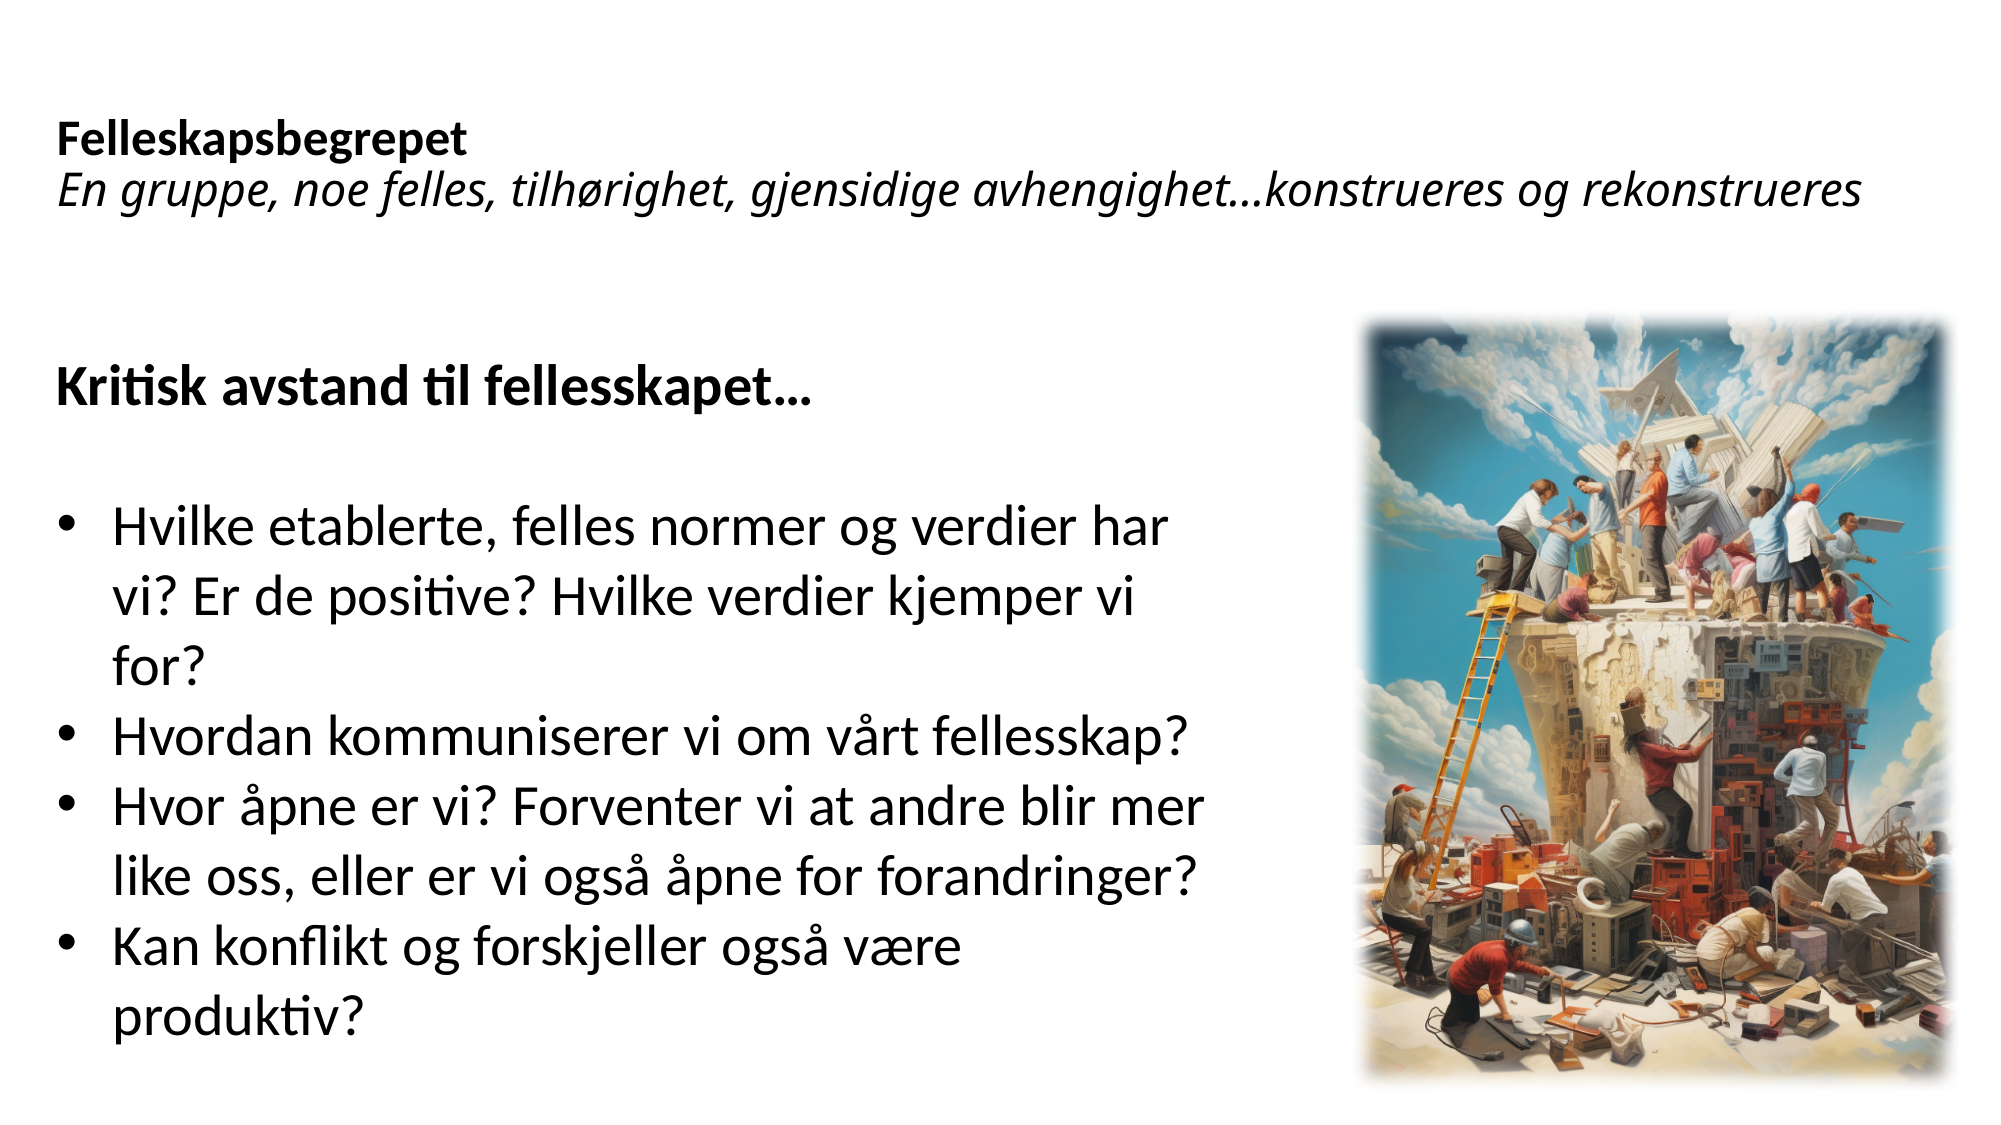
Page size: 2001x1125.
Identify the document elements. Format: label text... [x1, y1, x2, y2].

title Felleskapsbegrepet En gruppe, noe felles, tilhørighet, gjensidige avhengighet…konstrueres og rekonstrueres [41, 102, 1976, 226]
text_box Kritisk avstand til fellesskapet… Hvilke etablerte, felles normer og verdier har vi? Er de positive? Hvilke verdier kjemper vi for? Hvordan kommuniserer vi om vårt fellesskap? Hvor åpne er vi? Forventer vi at andre blir mer like oss, eller er vi også åpne for forandringer? Kan konflikt og forskjeller også være produktiv? [41, 339, 1241, 1055]
picture [1349, 308, 1959, 1092]
